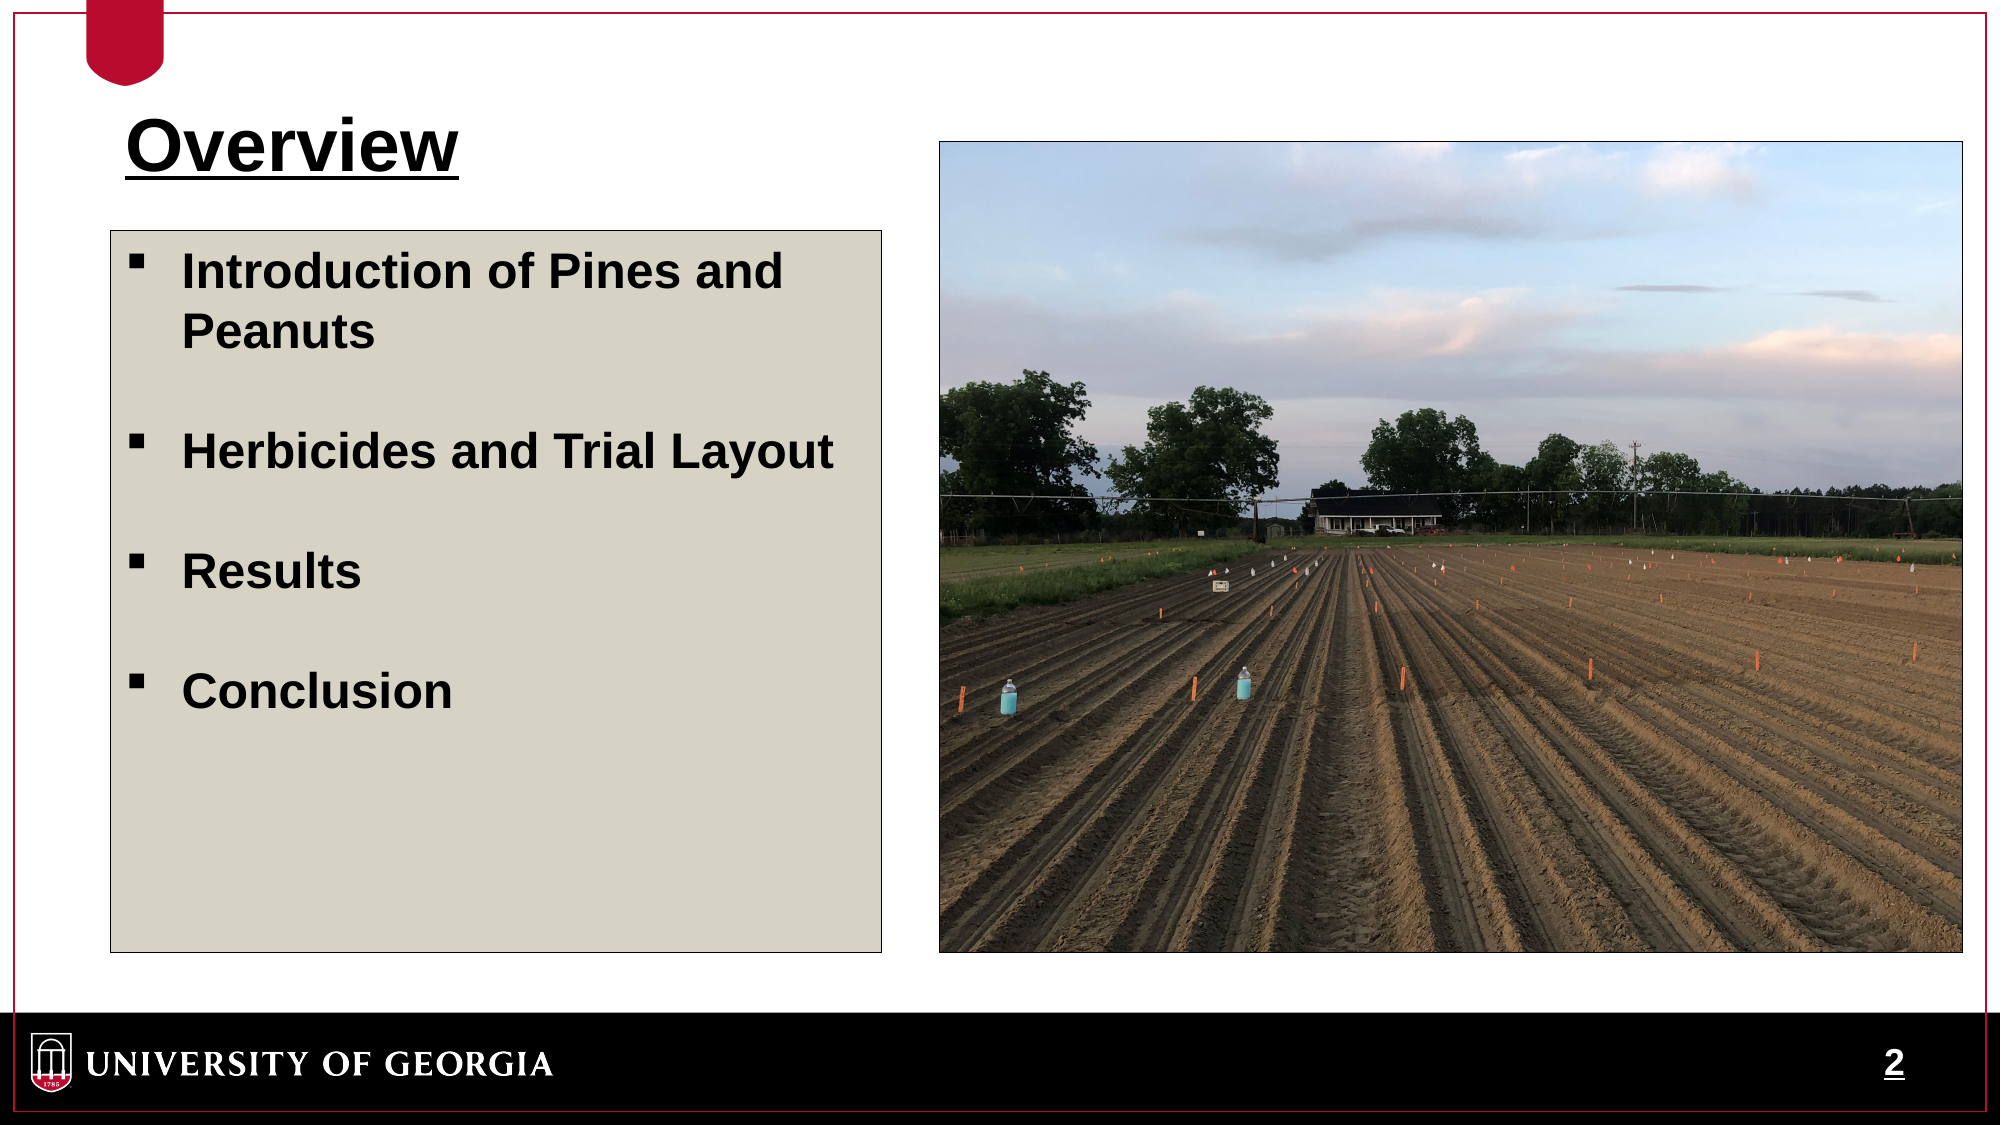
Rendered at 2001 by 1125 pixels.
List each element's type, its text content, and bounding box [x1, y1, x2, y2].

picture [15, 975, 582, 1111]
list Introduction of Pines and Peanuts Herbicides and Trial Layout Results Conclusion [110, 230, 882, 953]
picture [0, 975, 582, 1125]
list Overview [110, 89, 1901, 201]
picture [939, 141, 1963, 953]
